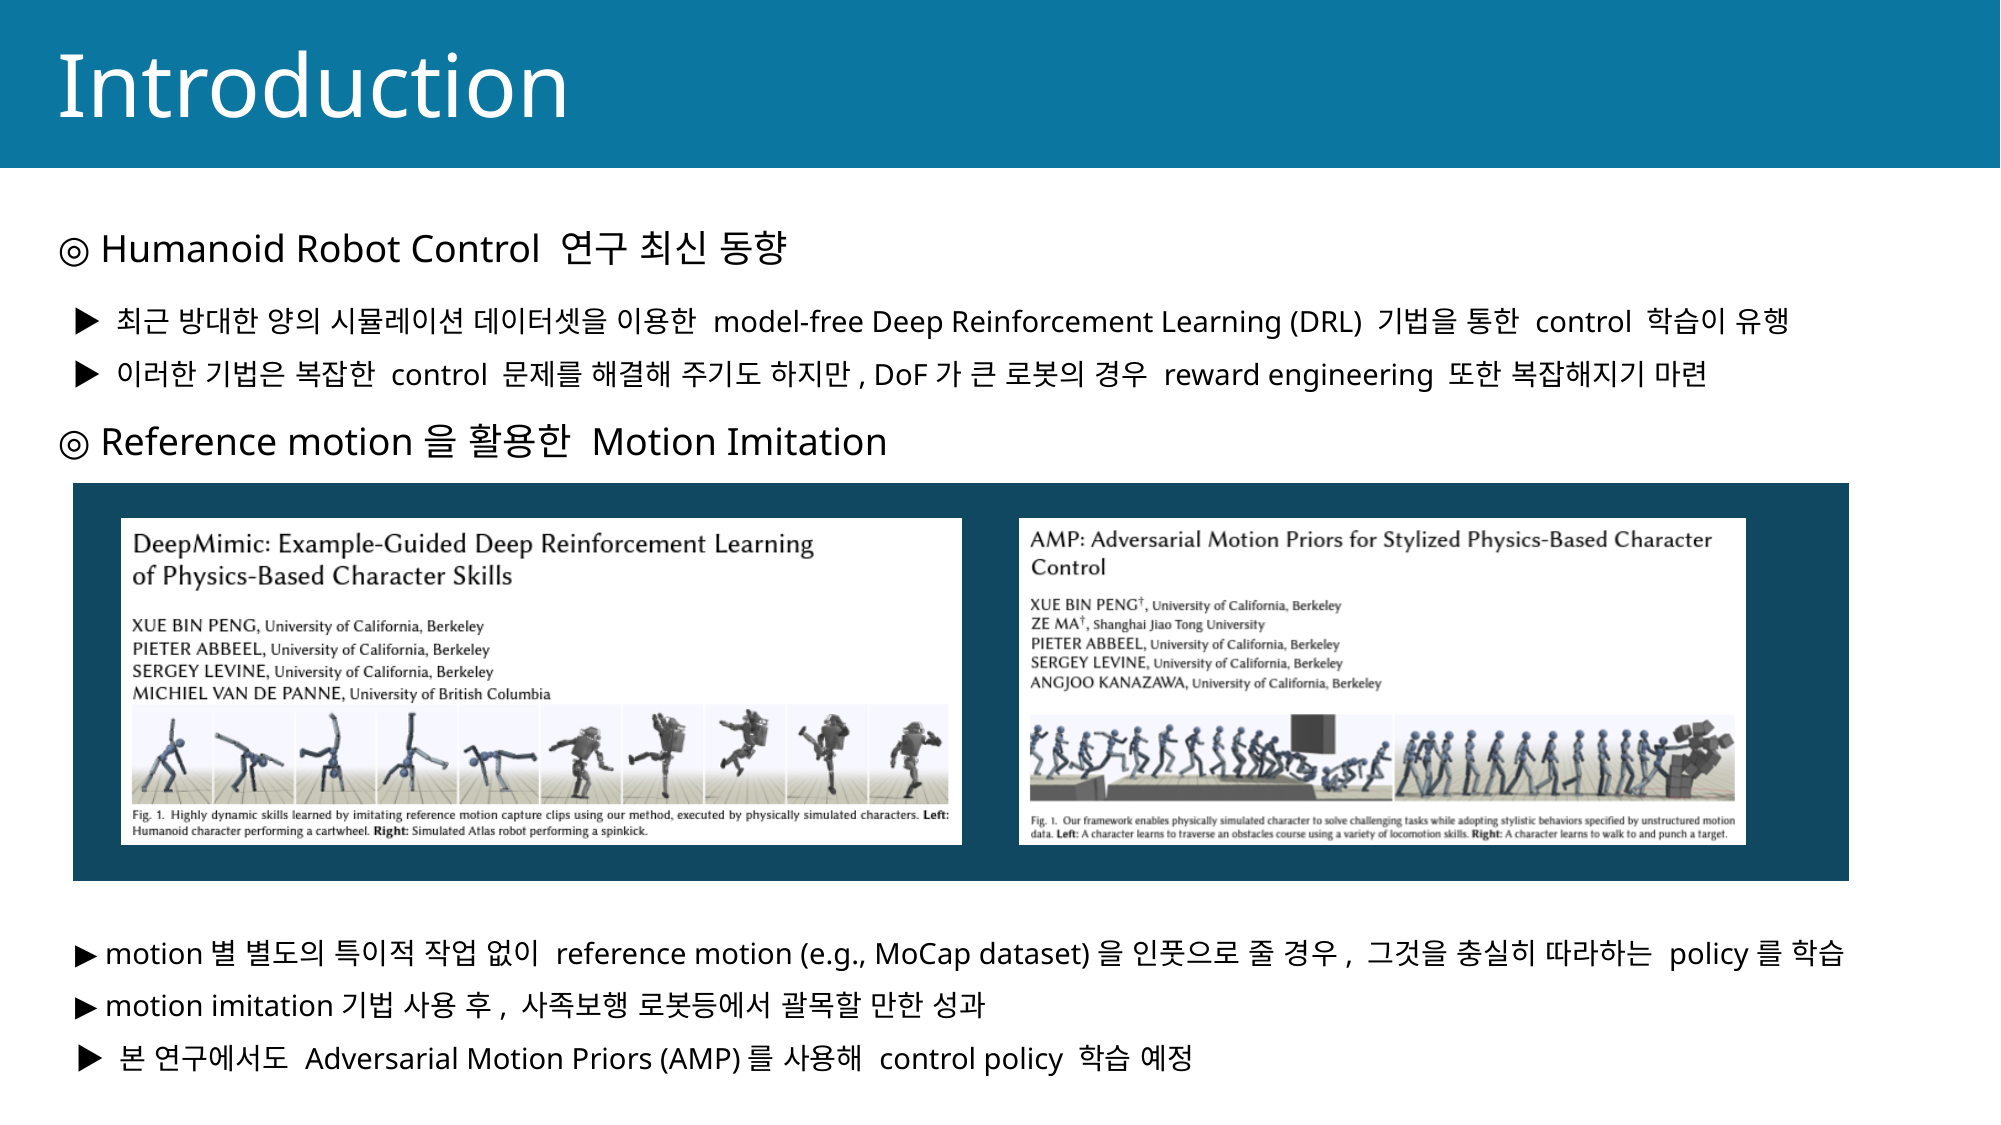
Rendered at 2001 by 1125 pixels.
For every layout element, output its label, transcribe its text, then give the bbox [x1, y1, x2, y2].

text_box ▶ motion별 별도의 특이적 작업 없이 reference motion (e.g., MoCap dataset)을 인풋으로 줄 경우, 그것을 충실히 따라하는 policy를 학습 ▶ motion imitation기법 사용 후, 사족보행 로봇등에서 괄목할 만한 성과 ▶ 본 연구에서도 Adversarial Motion Priors (AMP)를 사용해 control policy 학습 예정 [59, 909, 1980, 1125]
picture [1019, 517, 1747, 845]
text_box ◎ Humanoid Robot Control 연구 최신 동향 [43, 217, 1101, 278]
picture [120, 517, 962, 846]
text_box [73, 483, 1849, 881]
text_box ▶ 최근 방대한 양의 시뮬레이션 데이터셋을 이용한 model-free Deep Reinforcement Learning (DRL) 기법을 통한 control 학습이 유행 ▶ 이러한 기법은 복잡한 control 문제를 해결해 주기도 하지만, DoF가 큰 로봇의 경우 reward engineering 또한 복잡해지기 마련 [57, 278, 1977, 411]
text_box ◎ Reference motion을 활용한 Motion Imitation [43, 410, 1101, 471]
text_box [0, 0, 2000, 168]
text_box Introduction [43, 22, 1464, 143]
